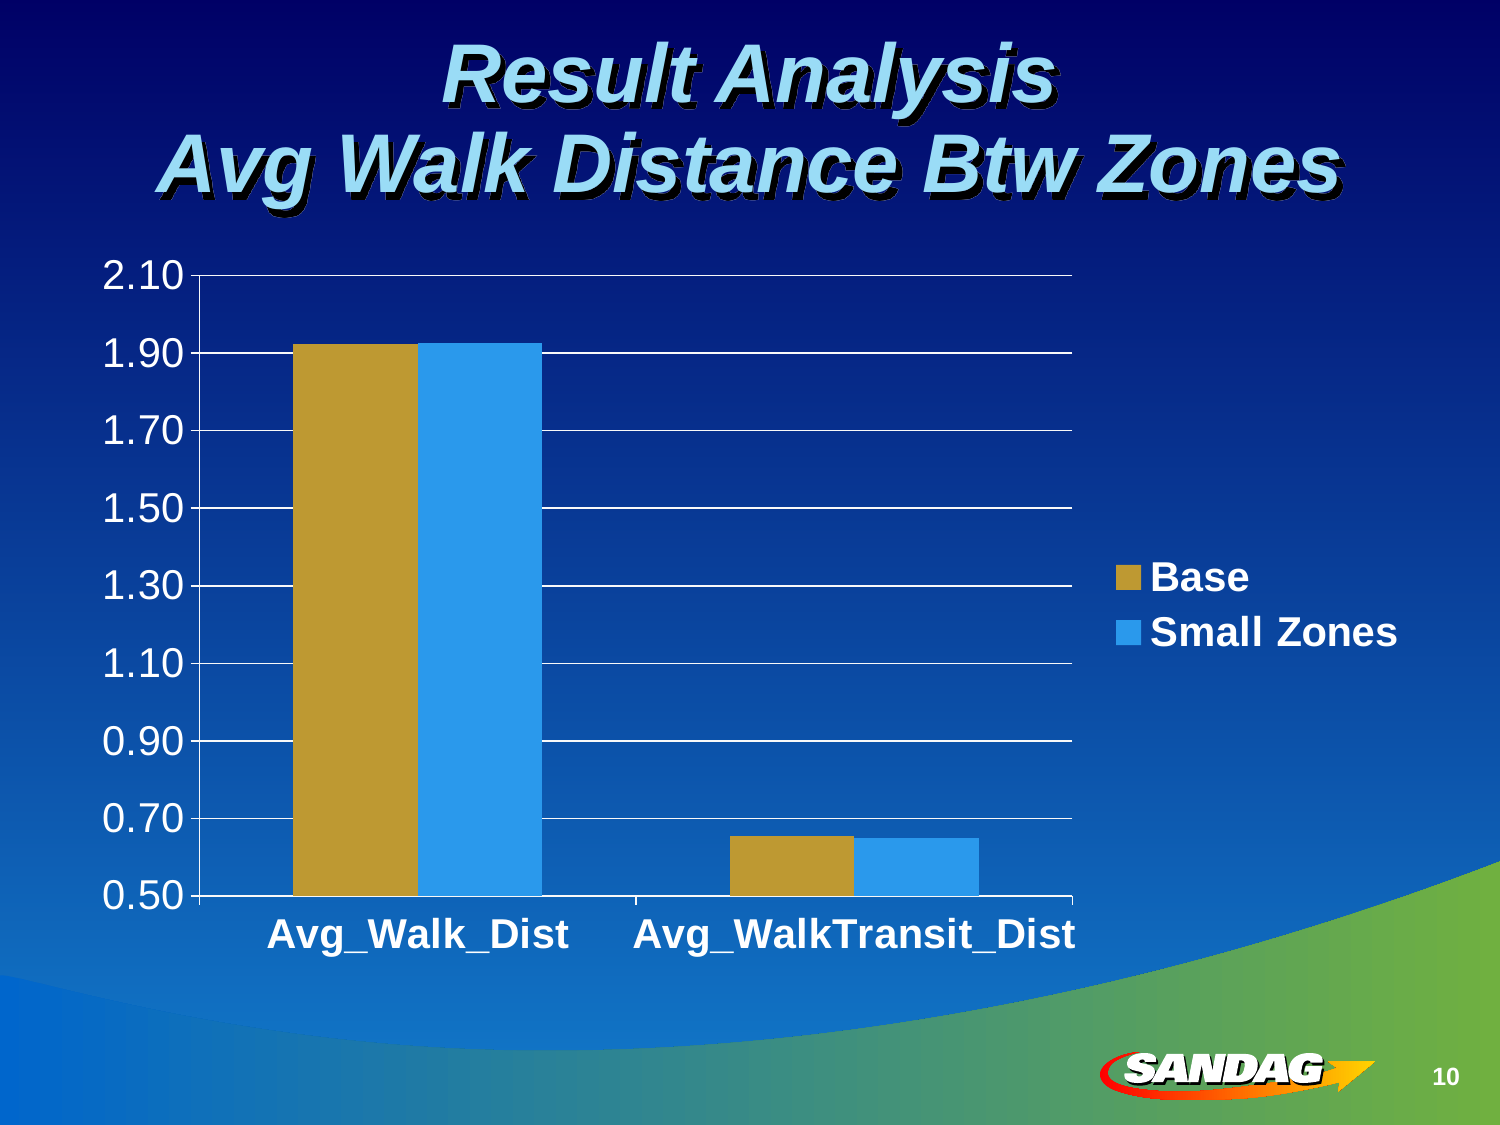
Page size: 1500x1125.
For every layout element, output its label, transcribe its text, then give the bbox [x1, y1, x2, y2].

slide_number 10 [1387, 1053, 1475, 1116]
title Result Analysis Avg Walk Distance Btw Zones [74, 20, 1426, 222]
chart [74, 237, 1426, 973]
